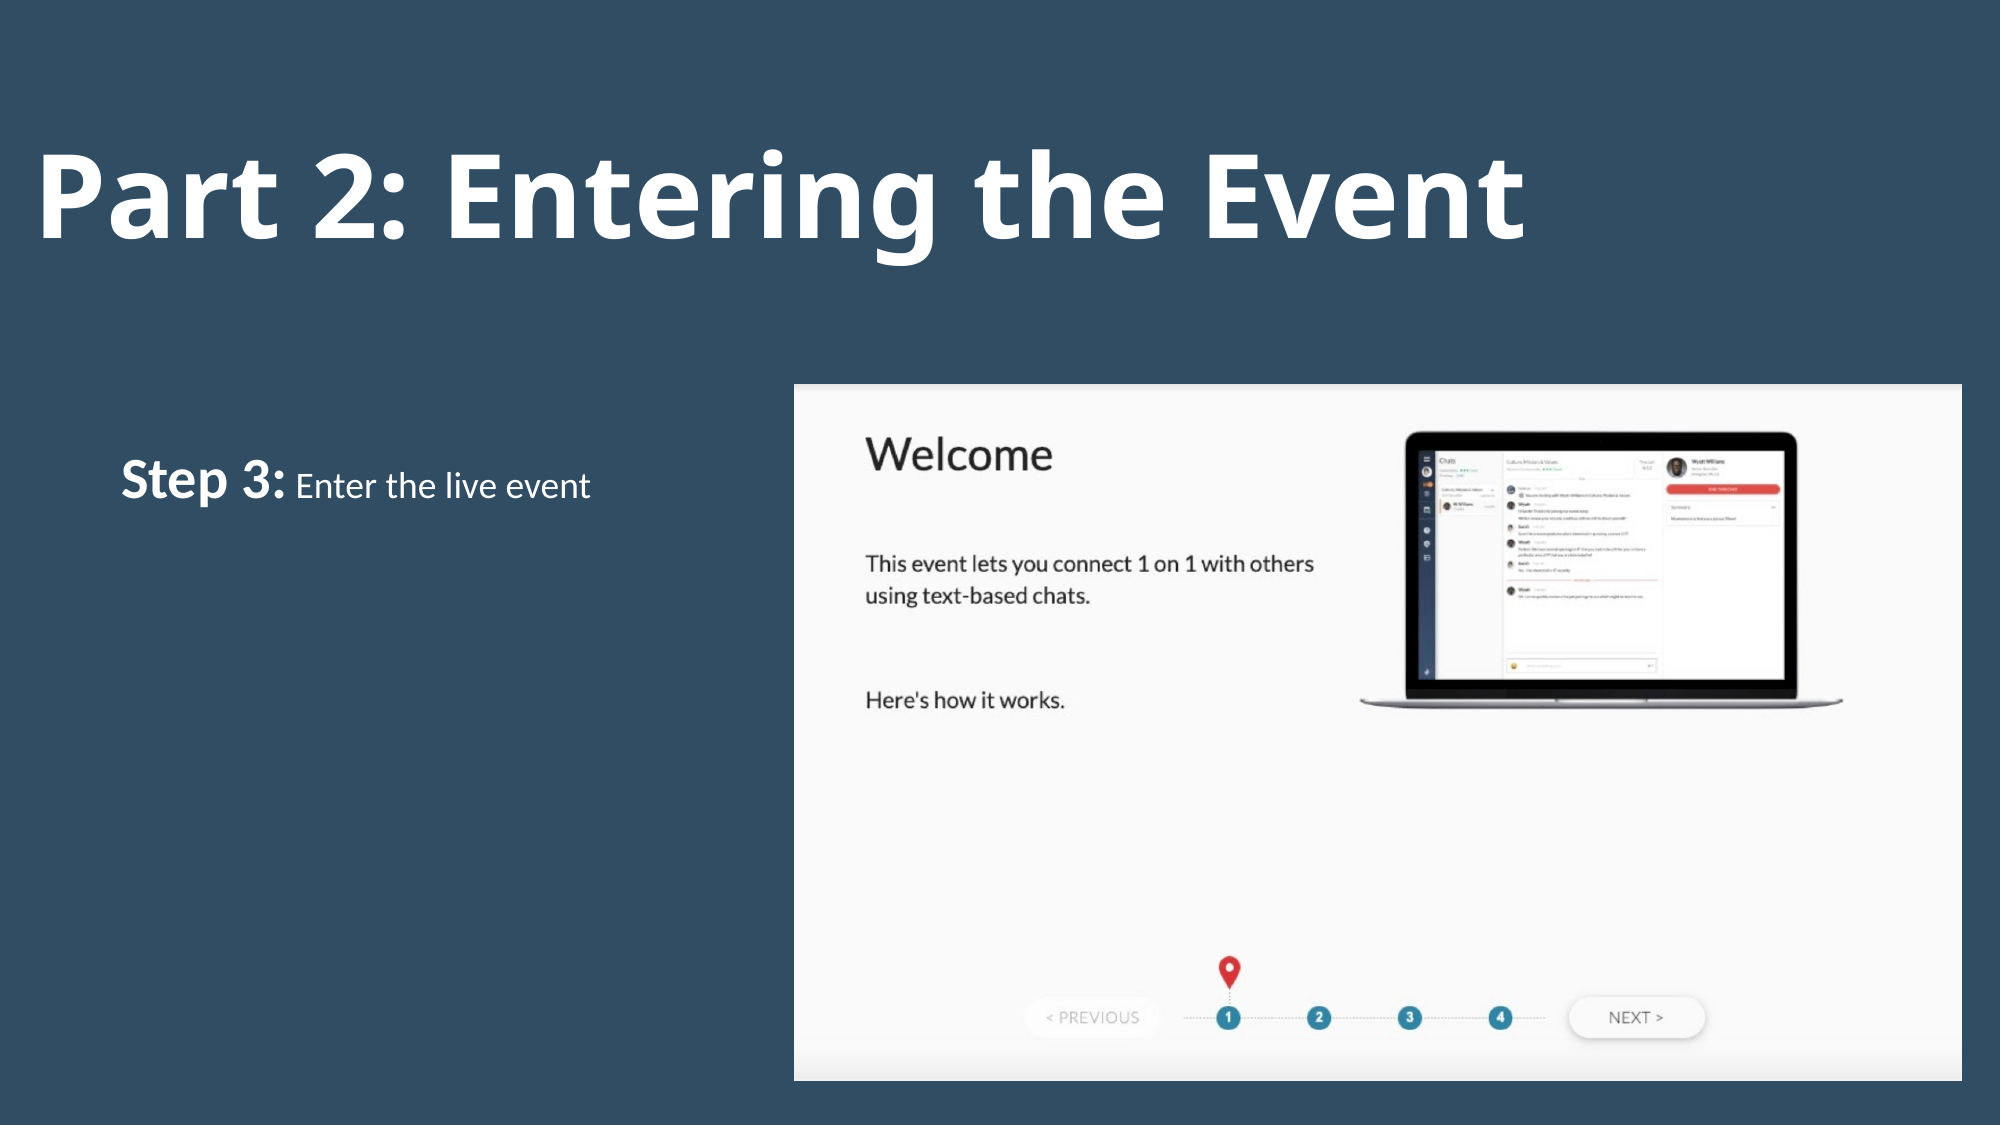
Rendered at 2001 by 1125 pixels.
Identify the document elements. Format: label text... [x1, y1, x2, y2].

text_box Part 2: Entering the Event [18, 114, 1976, 270]
picture [794, 384, 1962, 1081]
text_box Step 3: Enter the live event [106, 432, 794, 563]
